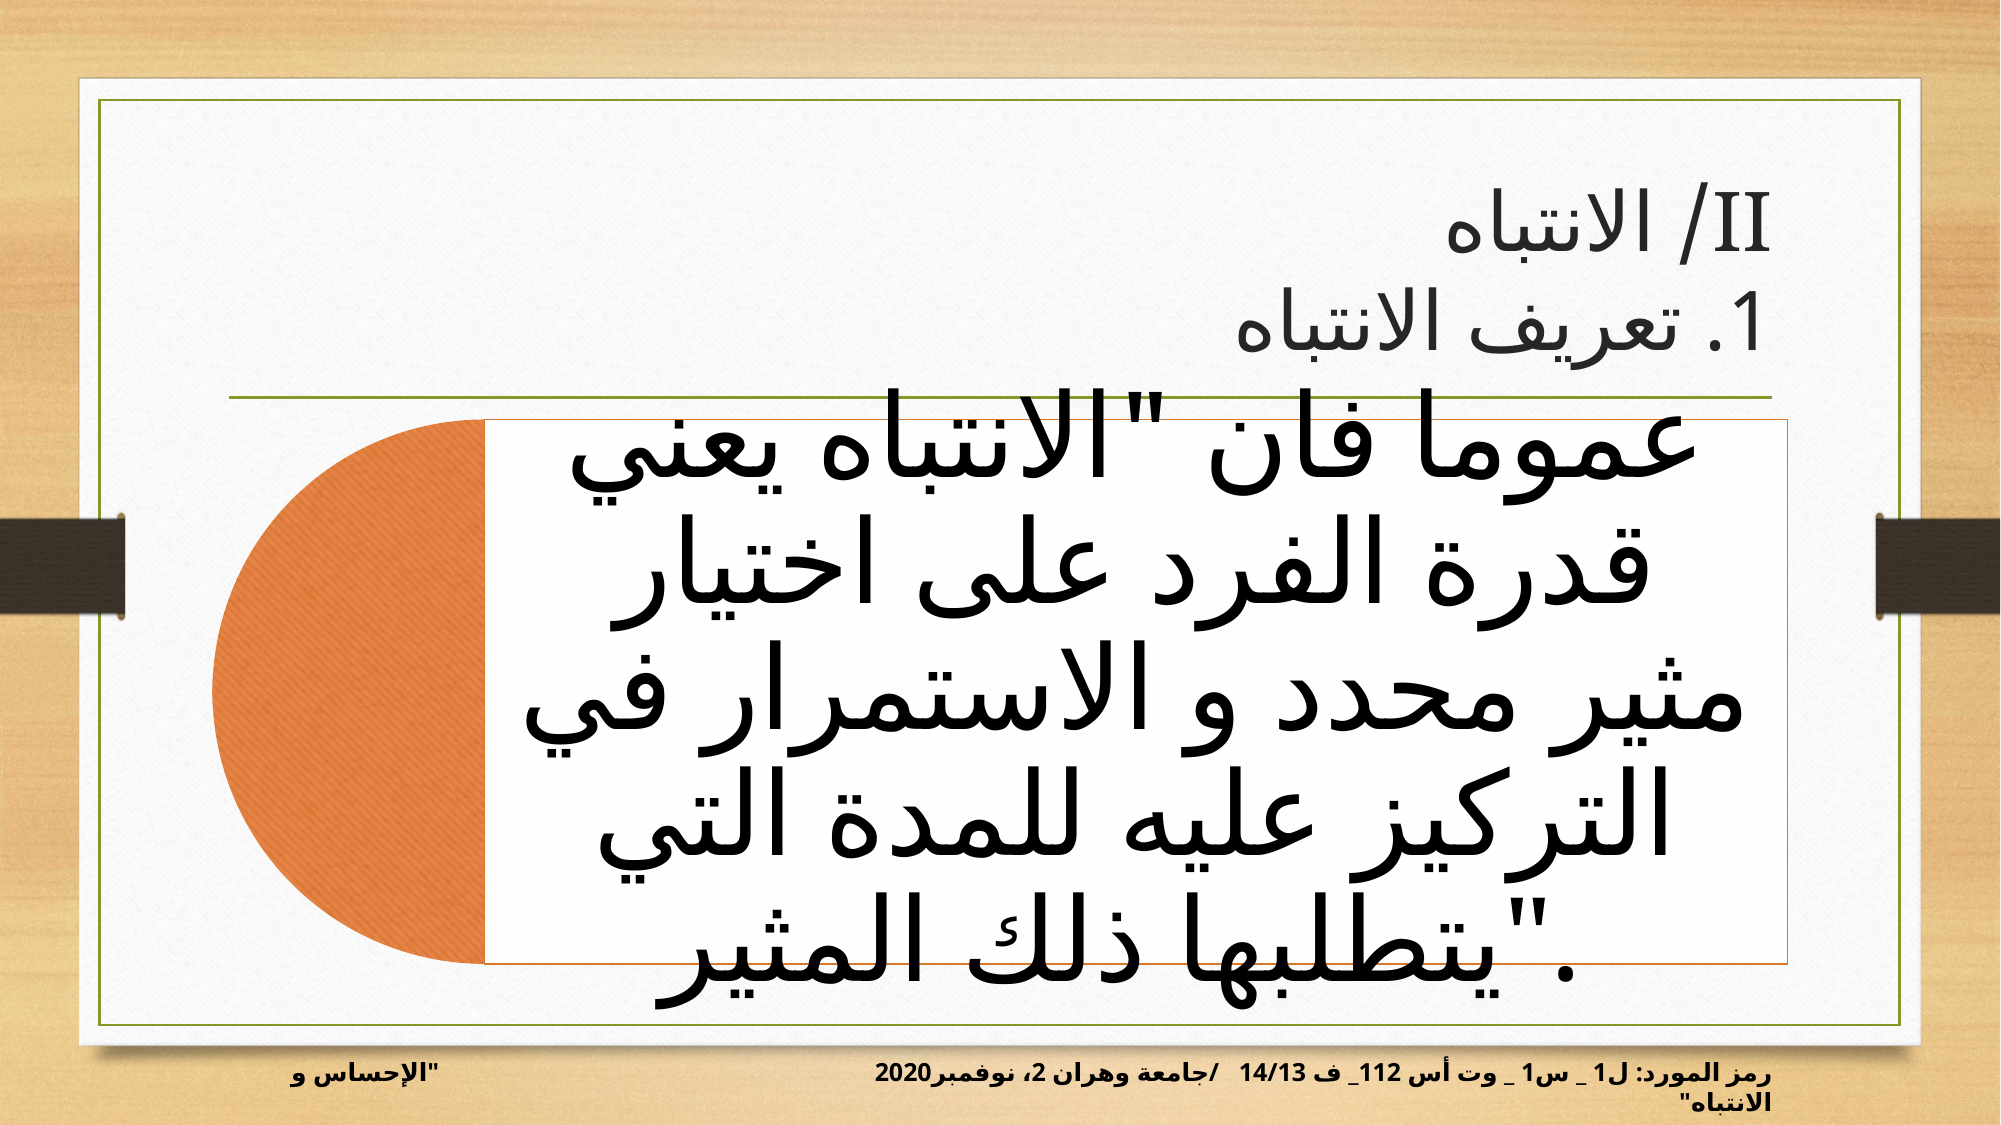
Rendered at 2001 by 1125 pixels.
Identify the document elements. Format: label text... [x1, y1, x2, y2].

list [212, 419, 1788, 965]
footer رمز المورد: ل1 _ س1 _ وت أس 112_ ف 14/13 /جامعة وهران 2، نوفمبر2020 "الإحساس و الانتباه" [212, 1062, 1788, 1111]
picture [0, 0, 2001, 1125]
title II/ الانتباه 1. تعريف الانتباه [212, 161, 1788, 375]
